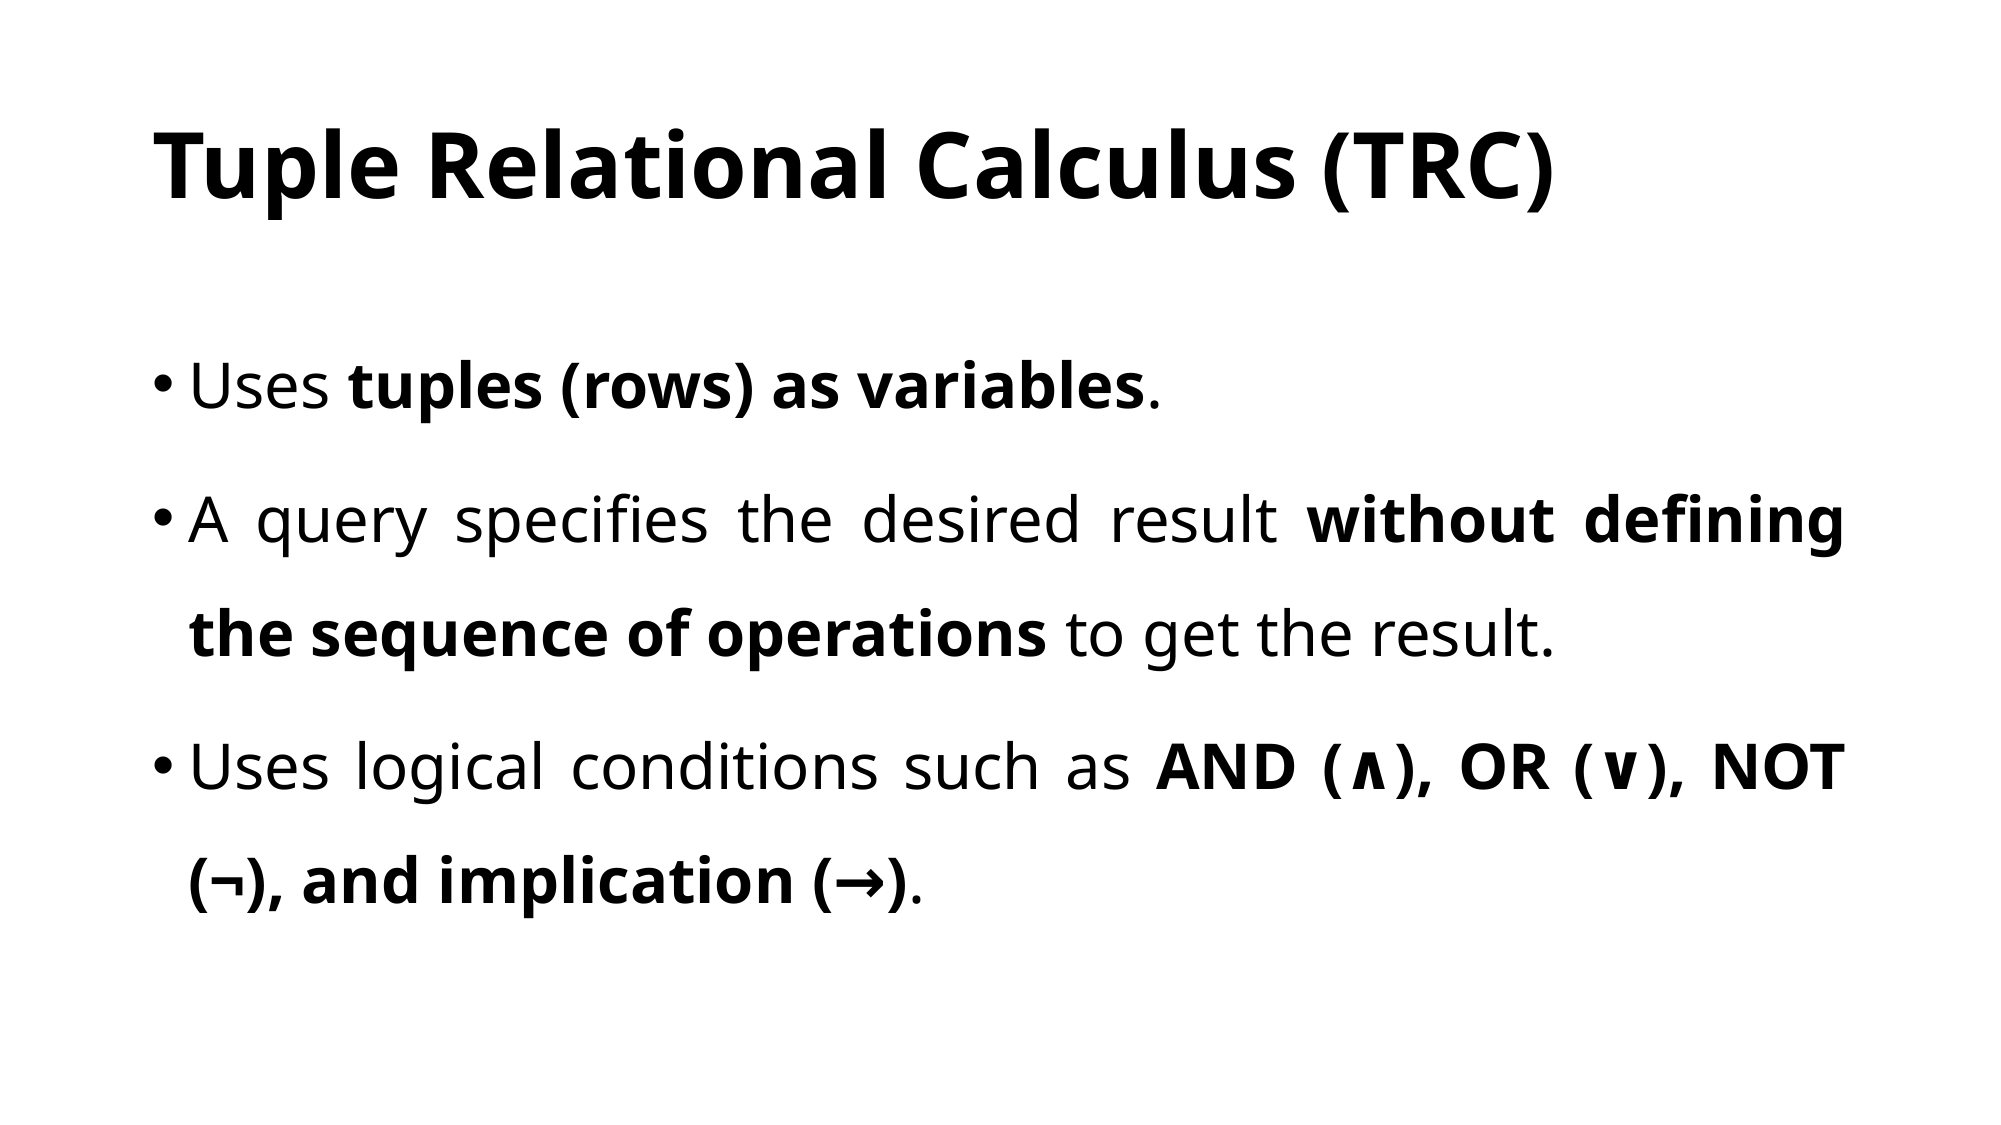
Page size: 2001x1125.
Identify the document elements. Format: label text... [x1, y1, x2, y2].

list Uses tuples (rows) as variables. A query specifies the desired result without defining the sequence of operations to get the result. Uses logical conditions such as AND (∧), OR (∨), NOT (¬), and implication (→). [137, 299, 1863, 1014]
title Tuple Relational Calculus (TRC) [137, 59, 1863, 278]
